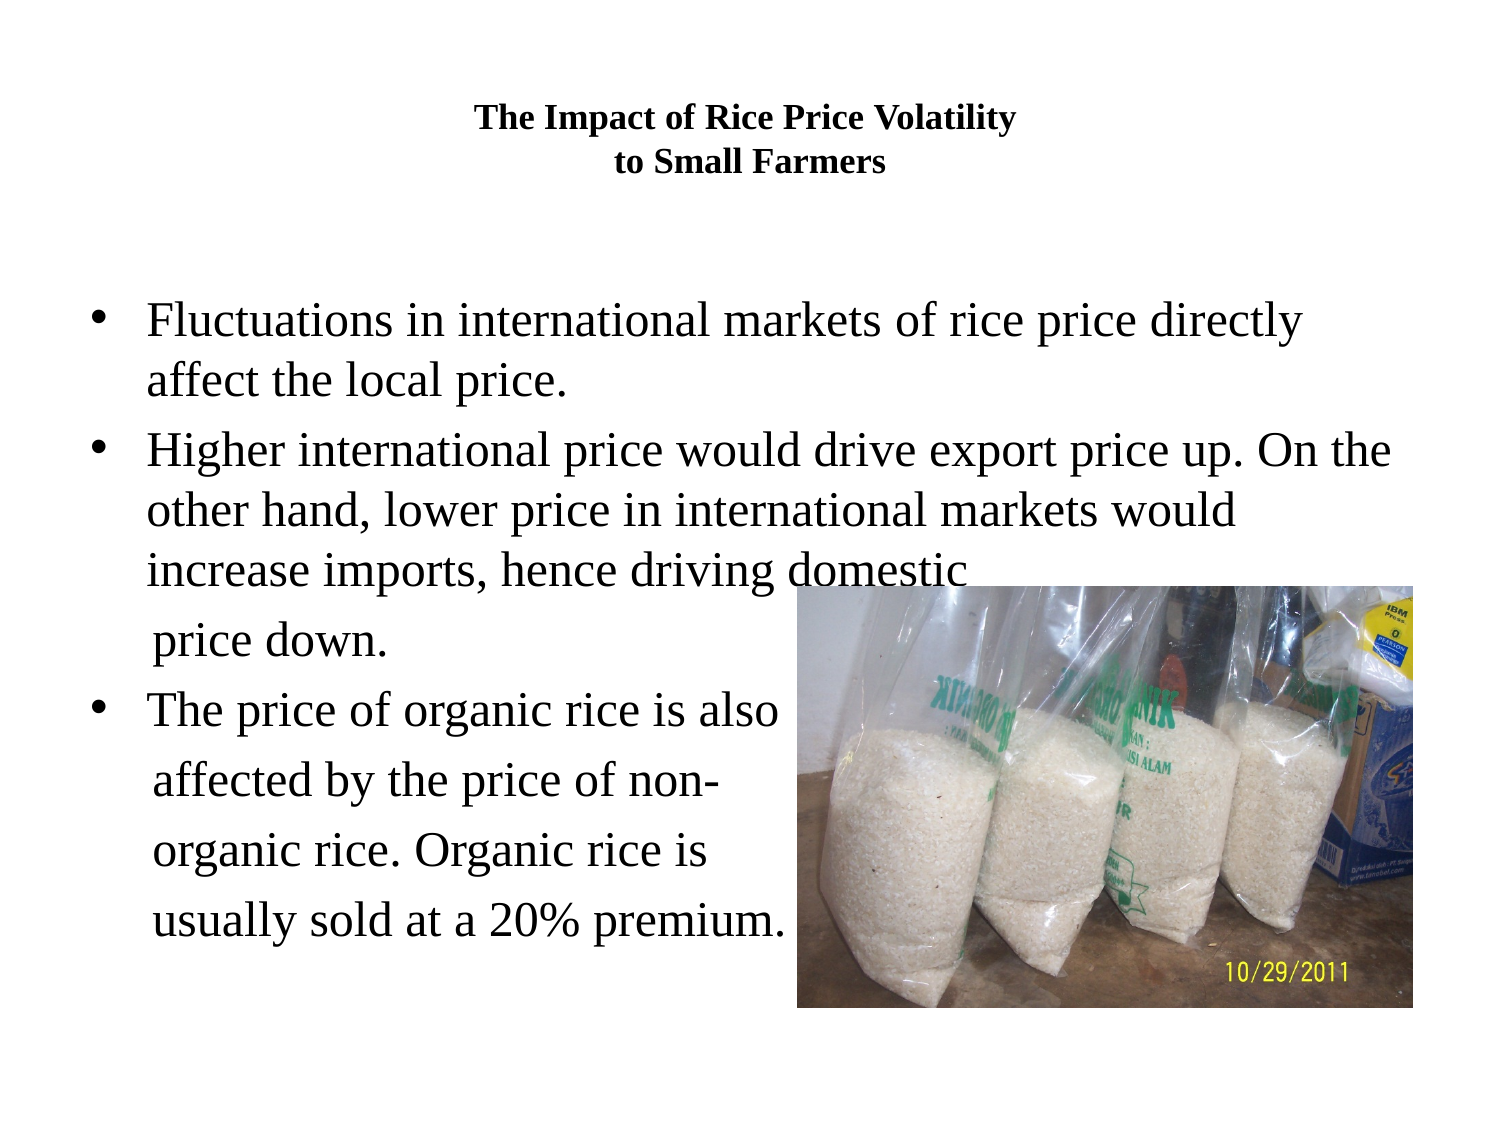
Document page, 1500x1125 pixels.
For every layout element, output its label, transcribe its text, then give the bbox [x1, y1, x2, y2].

title The Impact of Rice Price Volatility to Small Farmers [75, 45, 1425, 233]
list Fluctuations in international markets of rice price directly affect the local price. Higher international price would drive export price up. On the other hand, lower price in international markets would increase imports, hence driving domestic price down. The price of organic rice is also affected by the price of non- organic rice. Organic rice is usually sold at a 20% premium. [75, 278, 1425, 1008]
picture [796, 585, 1413, 1008]
